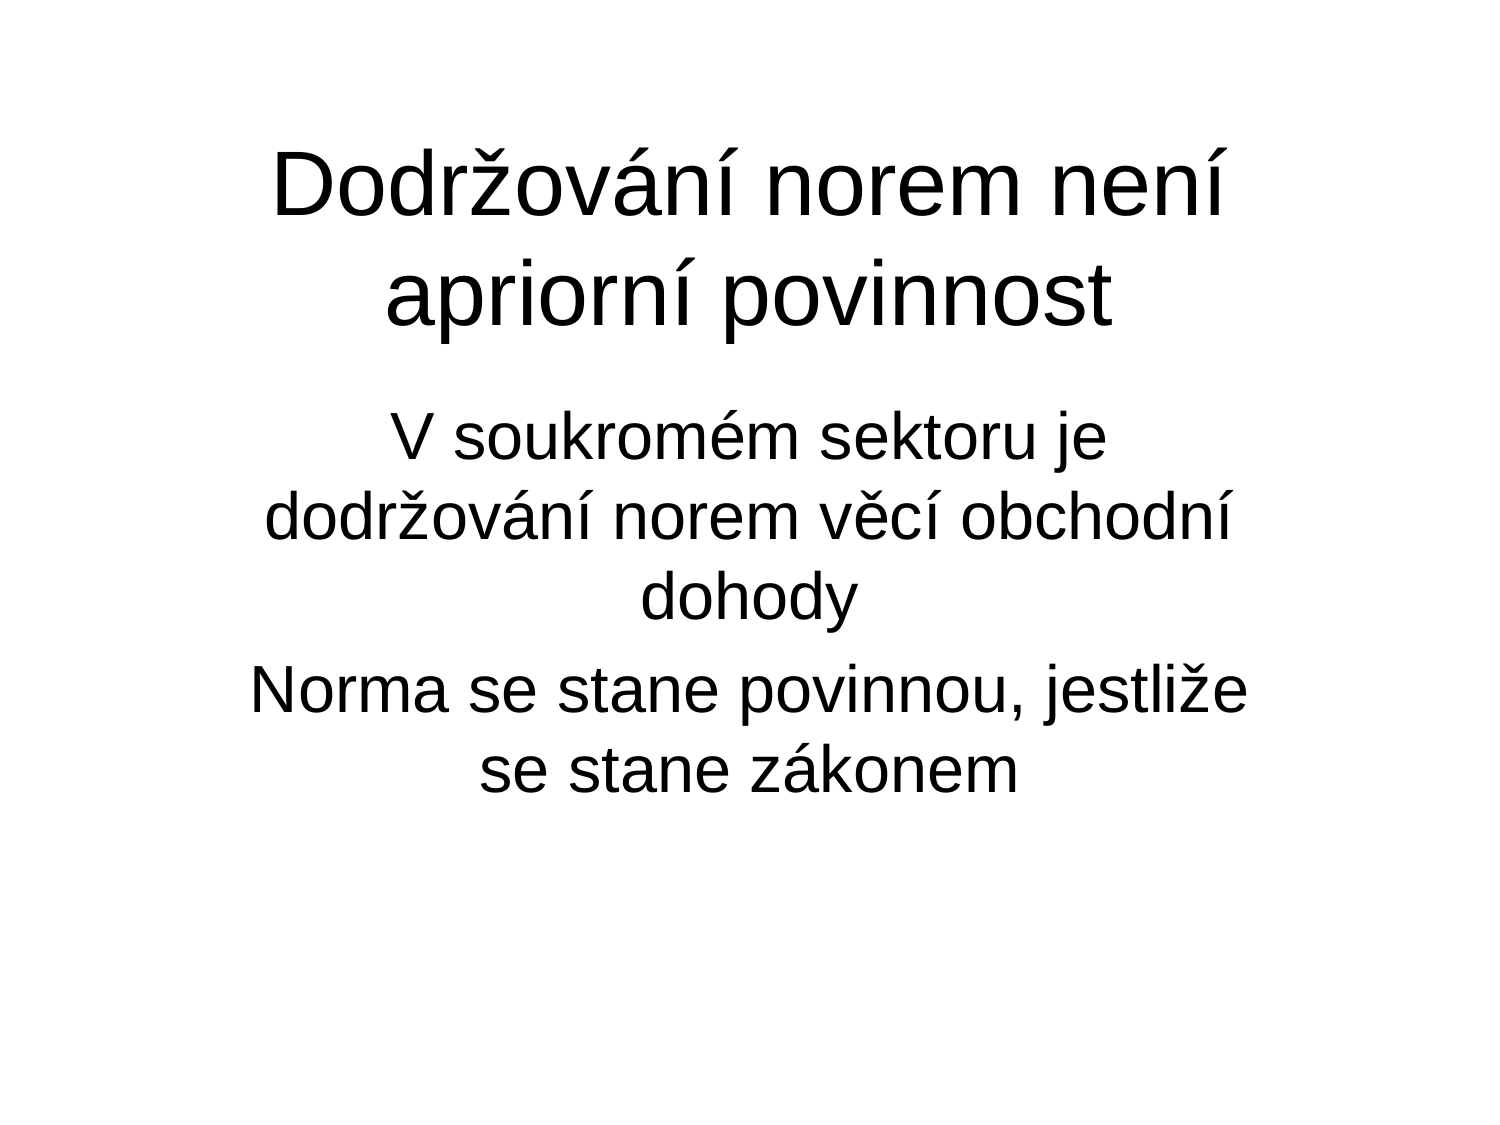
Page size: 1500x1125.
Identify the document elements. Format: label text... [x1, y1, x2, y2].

subtitle V soukromém sektoru je dodržování norem věcí obchodní dohody Norma se stane povinnou, jestliže se stane zákonem [224, 385, 1276, 926]
title Dodržování norem není apriorní povinnost [111, 113, 1388, 355]
